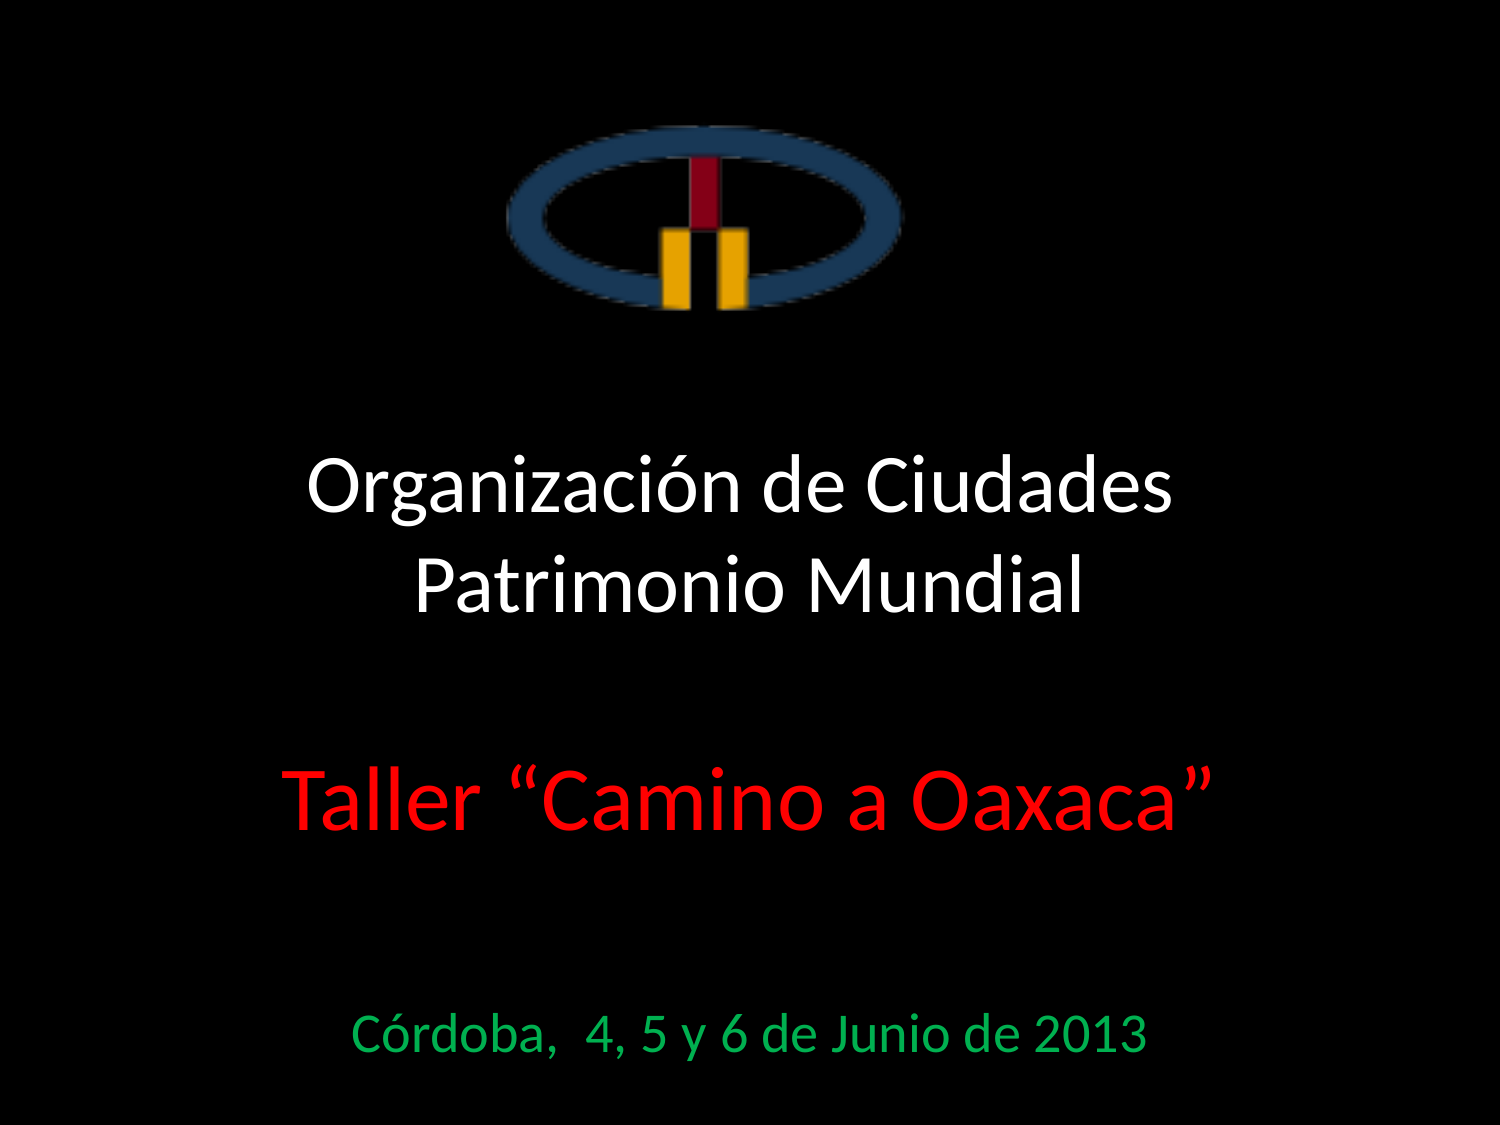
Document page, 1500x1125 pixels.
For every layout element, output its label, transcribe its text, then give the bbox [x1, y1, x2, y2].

subtitle Córdoba, 4, 5 y 6 de Junio de 2013 [225, 869, 1275, 1083]
title Organización de Ciudades Patrimonio Mundial Taller “Camino a Oaxaca” [112, 78, 1388, 870]
picture [501, 89, 987, 350]
